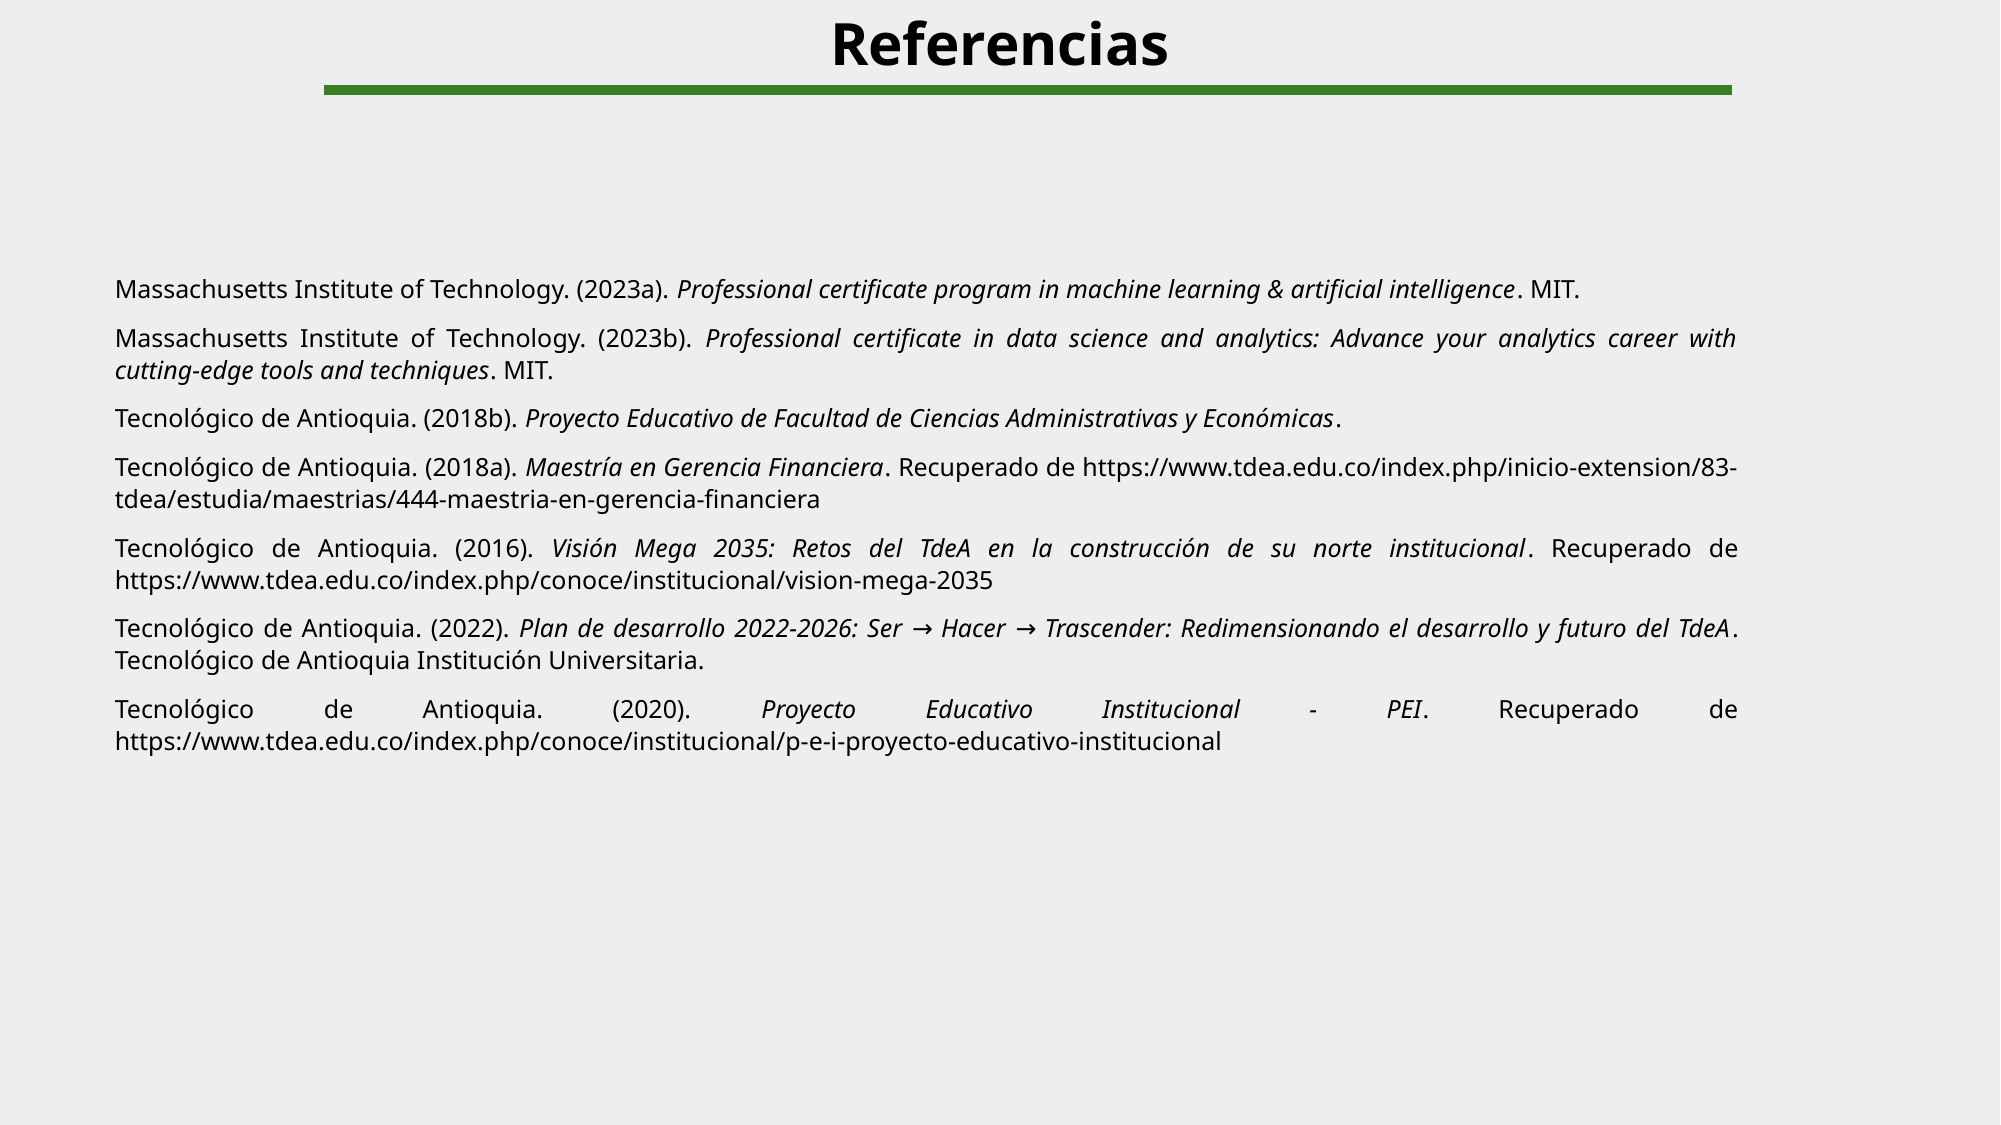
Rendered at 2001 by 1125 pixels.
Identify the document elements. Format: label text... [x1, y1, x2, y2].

text_box Massachusetts Institute of Technology. (2023a). Professional certificate program in machine learning & artificial intelligence. MIT. Massachusetts Institute of Technology. (2023b). Professional certificate in data science and analytics: Advance your analytics career with cutting-edge tools and techniques. MIT. Tecnológico de Antioquia. (2018b). Proyecto Educativo de Facultad de Ciencias Administrativas y Económicas. Tecnológico de Antioquia. (2018a). Maestría en Gerencia Financiera. Recuperado de https://www.tdea.edu.co/index.php/inicio-extension/83-tdea/estudia/maestrias/444-maestria-en-gerencia-financiera Tecnológico de Antioquia. (2016). Visión Mega 2035: Retos del TdeA en la construcción de su norte institucional. Recuperado de https://www.tdea.edu.co/index.php/conoce/institucional/vision-mega-2035 Tecnológico de Antioquia. (2022). Plan de desarrollo 2022-2026: Ser → Hacer → Trascender: Redimensionando el desarrollo y futuro del TdeA. Tecnológico de Antioquia Institución Universitaria. Tecnológico de Antioquia. (2020). Proyecto Educativo Institucional - PEI. Recuperado de https://www.tdea.edu.co/index.php/conoce/institucional/p-e-i-proyecto-educativo-institucional [99, 264, 1754, 763]
text_box Referencias [0, 0, 2000, 85]
text_box [324, 85, 1732, 95]
